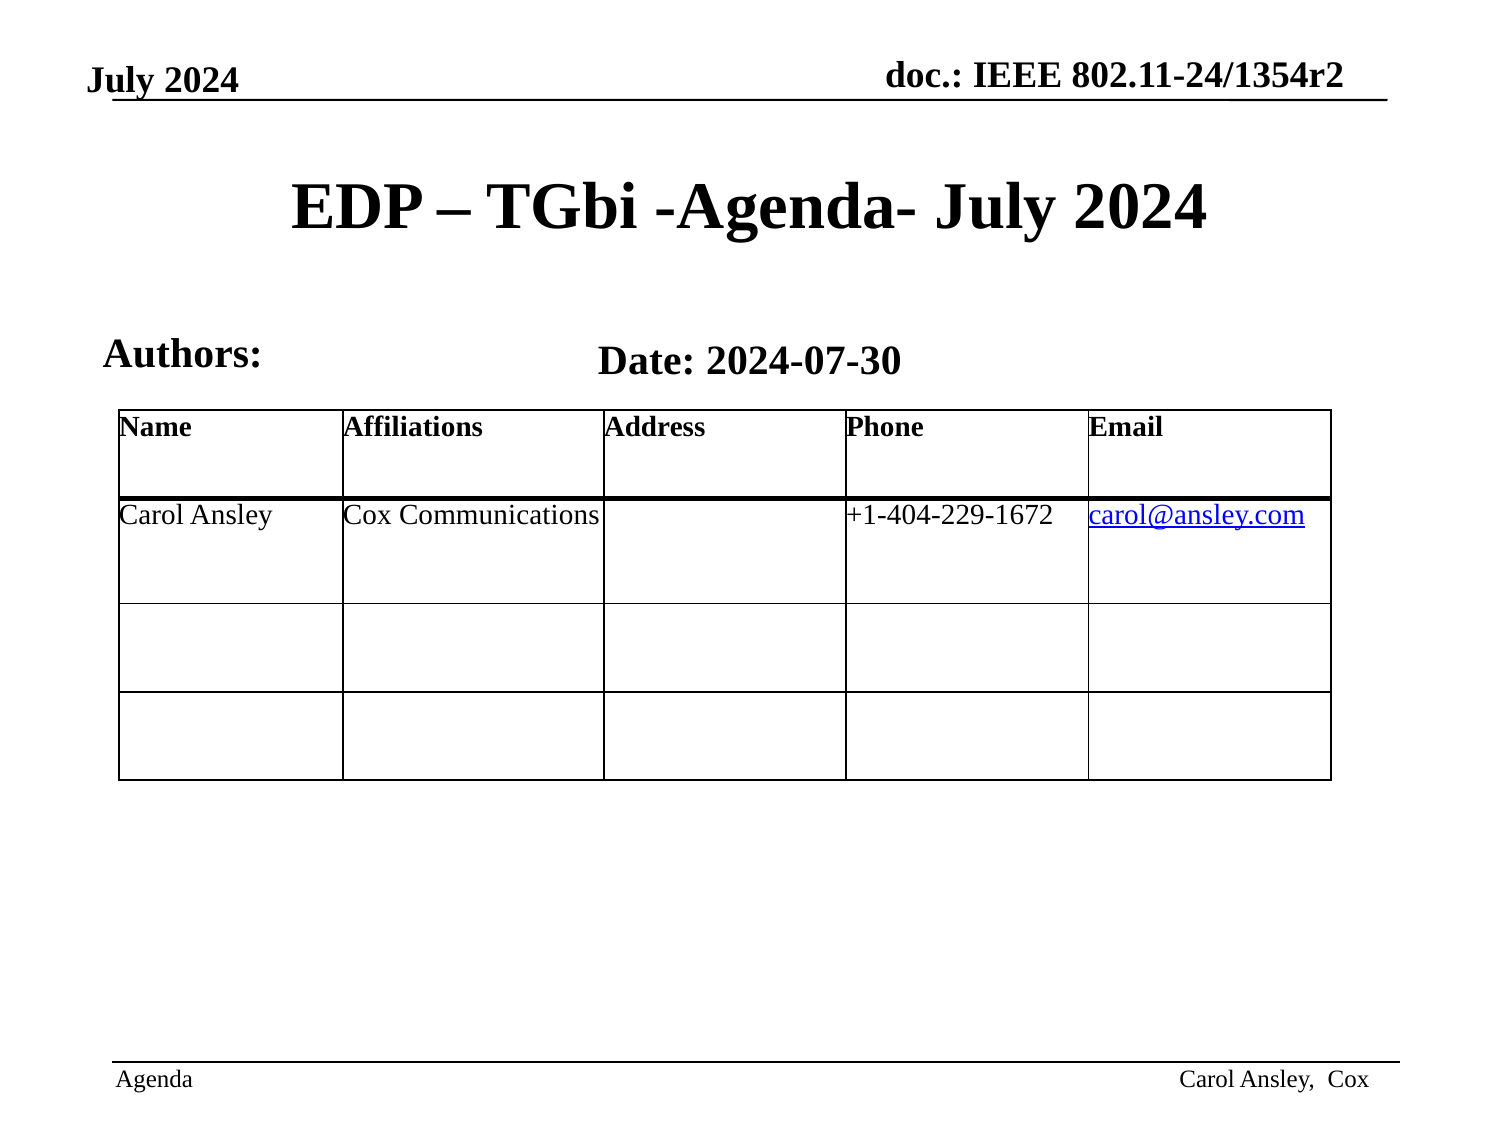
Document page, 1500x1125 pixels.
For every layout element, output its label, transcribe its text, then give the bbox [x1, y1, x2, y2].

table_cell [605, 501, 845, 603]
table_header Email [1089, 411, 1330, 496]
table_header Affiliations [344, 411, 603, 496]
table_header Phone [847, 411, 1088, 496]
table_cell [847, 693, 1088, 779]
text_box Date: 2024-07-30 [112, 324, 1388, 391]
text_box EDP – TGbi -Agenda- July 2024 [112, 153, 1388, 249]
table_cell Carol Ansley [120, 501, 342, 603]
table_cell [847, 604, 1088, 691]
table_cell [1089, 604, 1330, 691]
table_cell [605, 693, 845, 779]
table_cell Cox Communications [344, 501, 603, 603]
table_cell [605, 604, 845, 691]
table_cell [120, 693, 342, 779]
table_cell +1-404-229-1672 [847, 501, 1088, 603]
table_cell [120, 604, 342, 691]
table_header Address [605, 411, 845, 496]
table_cell carol@ansley.com [1089, 501, 1330, 603]
table_cell [344, 604, 603, 691]
table_cell [344, 693, 603, 779]
text_box Authors: [95, 318, 318, 384]
table_cell [1089, 693, 1330, 779]
table_header Name [120, 411, 342, 496]
